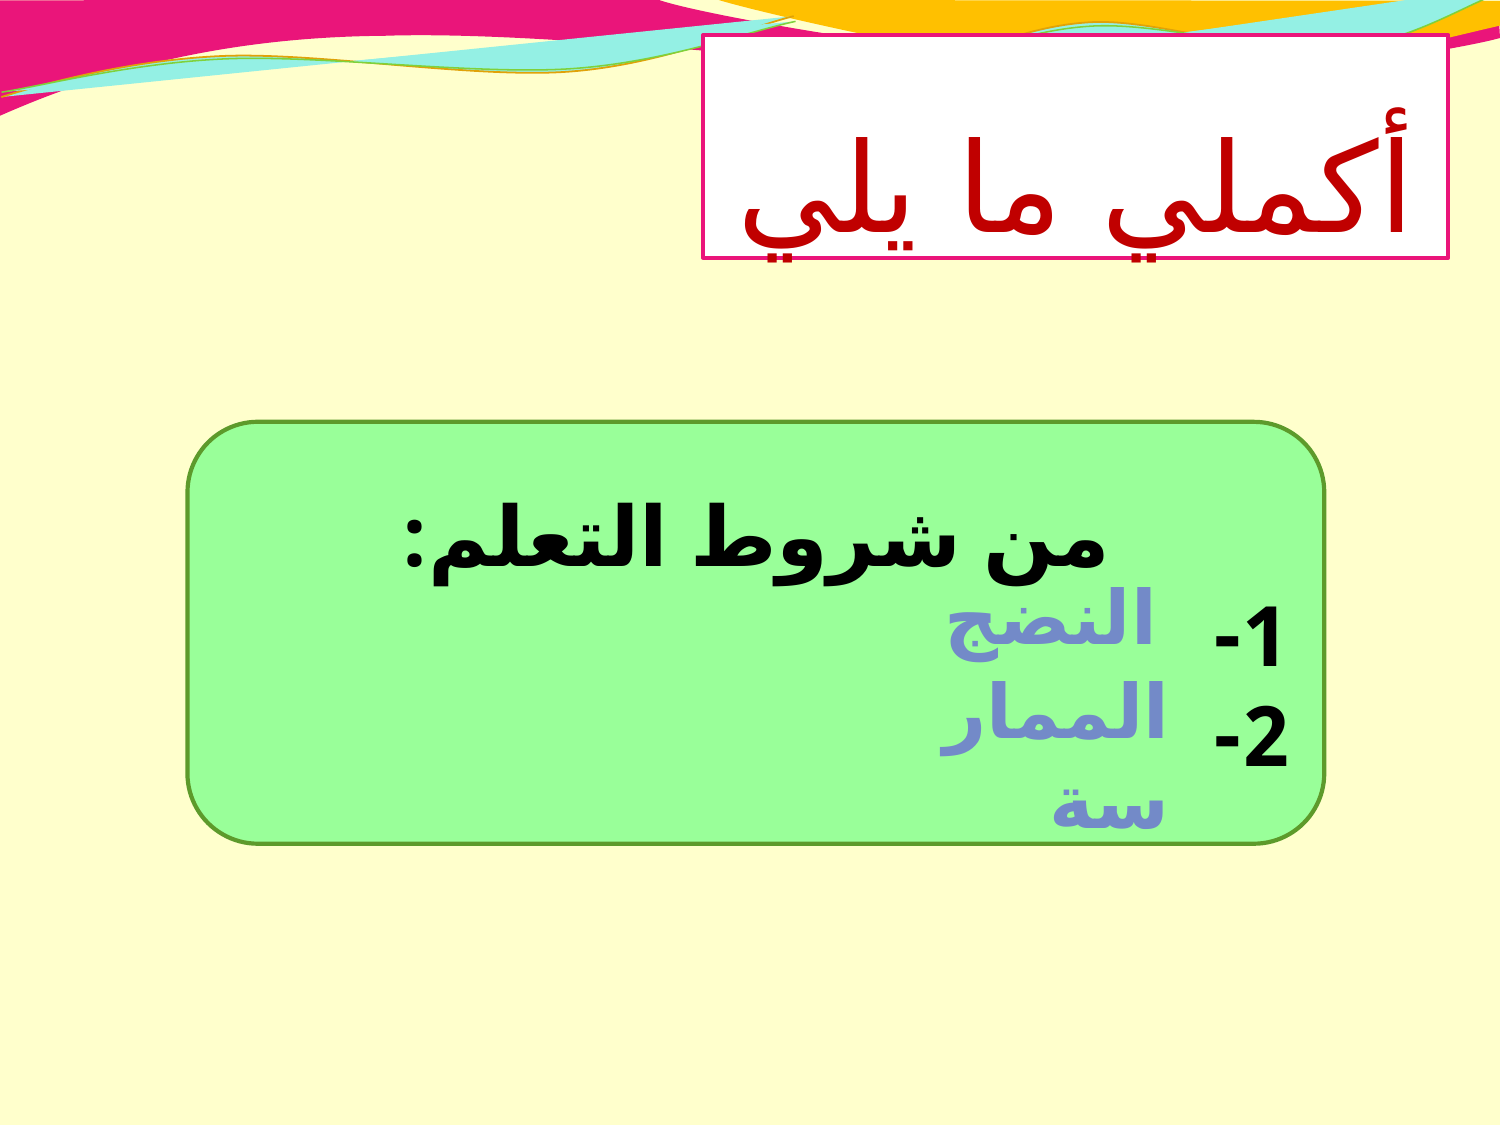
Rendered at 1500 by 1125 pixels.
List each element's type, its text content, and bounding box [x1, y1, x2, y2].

text_box الممارسة [855, 656, 1184, 851]
text_box من شروط التعلم: 1- 2- [185, 419, 1327, 846]
text_box النضج [843, 562, 1172, 668]
text_box أكملي ما يلي [701, 33, 1450, 260]
